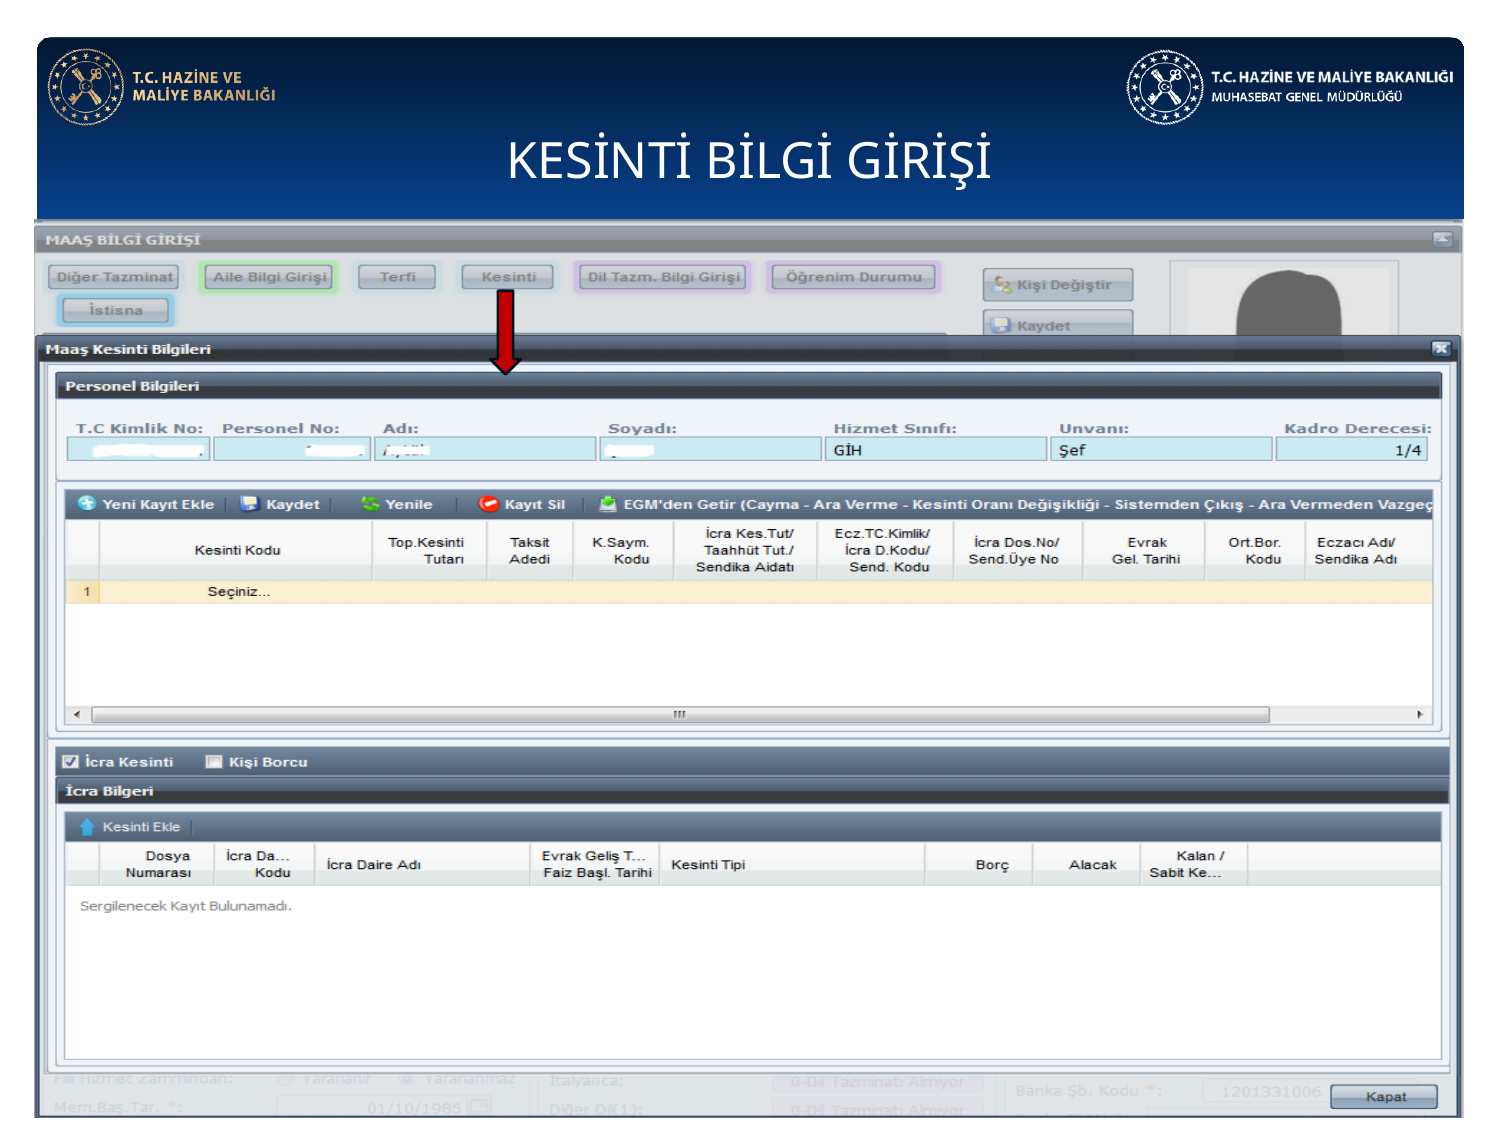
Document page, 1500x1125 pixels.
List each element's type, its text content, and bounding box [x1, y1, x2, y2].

picture [33, 219, 1464, 1118]
title KESİNTİ BİLGİ GİRİŞİ [75, 55, 1425, 216]
picture [46, 46, 275, 127]
picture [1124, 46, 1460, 128]
